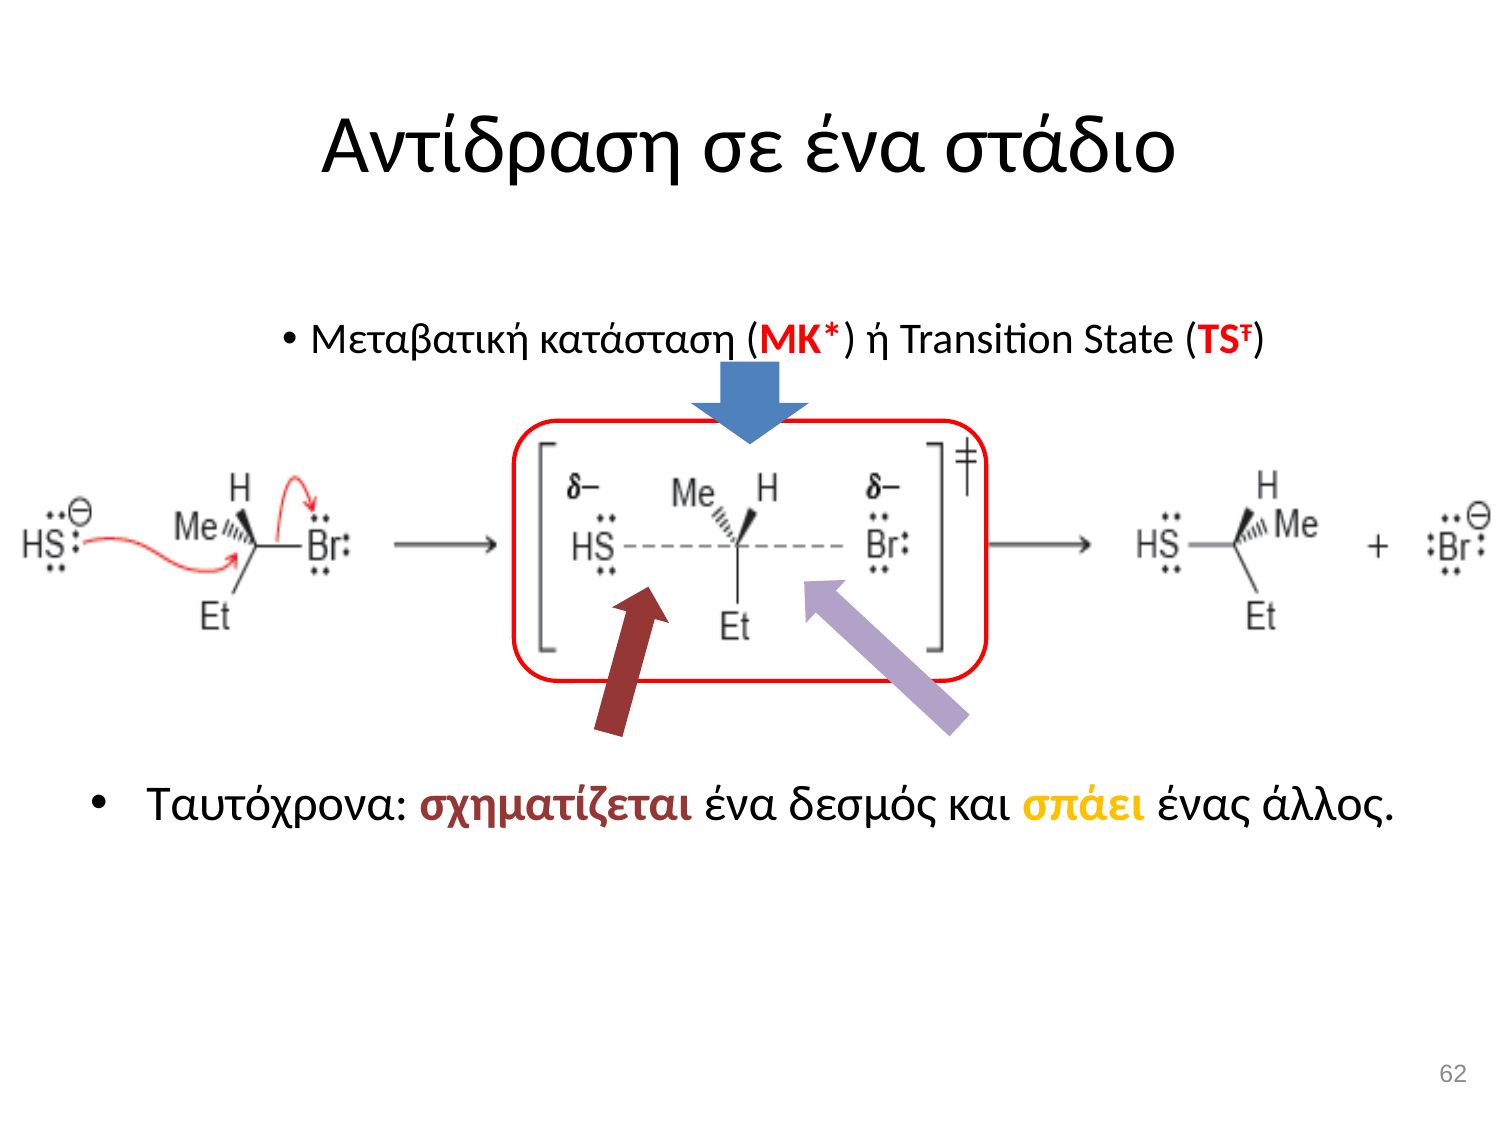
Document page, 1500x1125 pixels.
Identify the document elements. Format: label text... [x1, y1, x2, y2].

text_box Μεταβατική κατάσταση (ΜΚ*) ή Transition State (TSŦ) [267, 308, 1436, 380]
text_box [688, 380, 811, 419]
slide_number 61 [1376, 1042, 1483, 1103]
text_box [895, 689, 972, 739]
title Αντίδραση σε ένα στάδιο [75, 45, 1425, 233]
picture [20, 420, 1497, 682]
list Ταυτόχρονα: σχηματίζεται ένα δεσμός και σπάει ένας άλλος. [75, 763, 1425, 1005]
text_box [591, 689, 638, 740]
